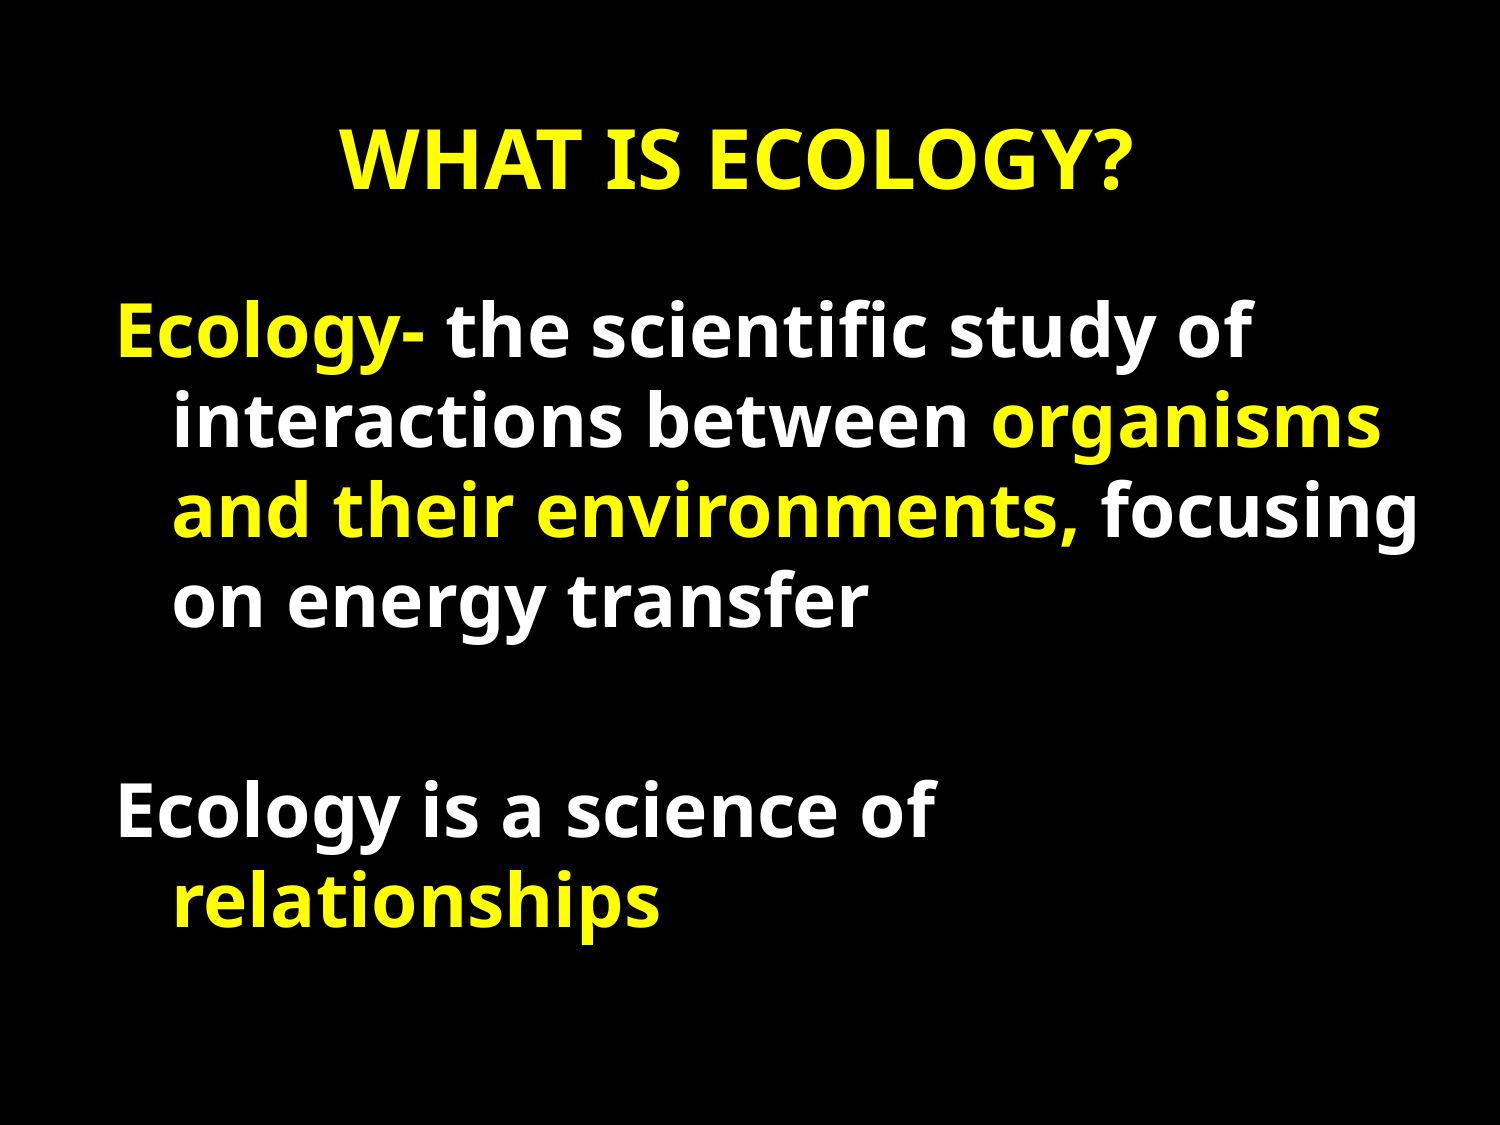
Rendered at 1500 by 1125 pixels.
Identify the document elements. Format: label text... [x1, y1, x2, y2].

list Ecology- the scientific study of interactions between organisms and their environments, focusing on energy transfer Ecology is a science of relationships [99, 274, 1451, 1026]
title WHAT IS ECOLOGY? [99, 62, 1376, 251]
